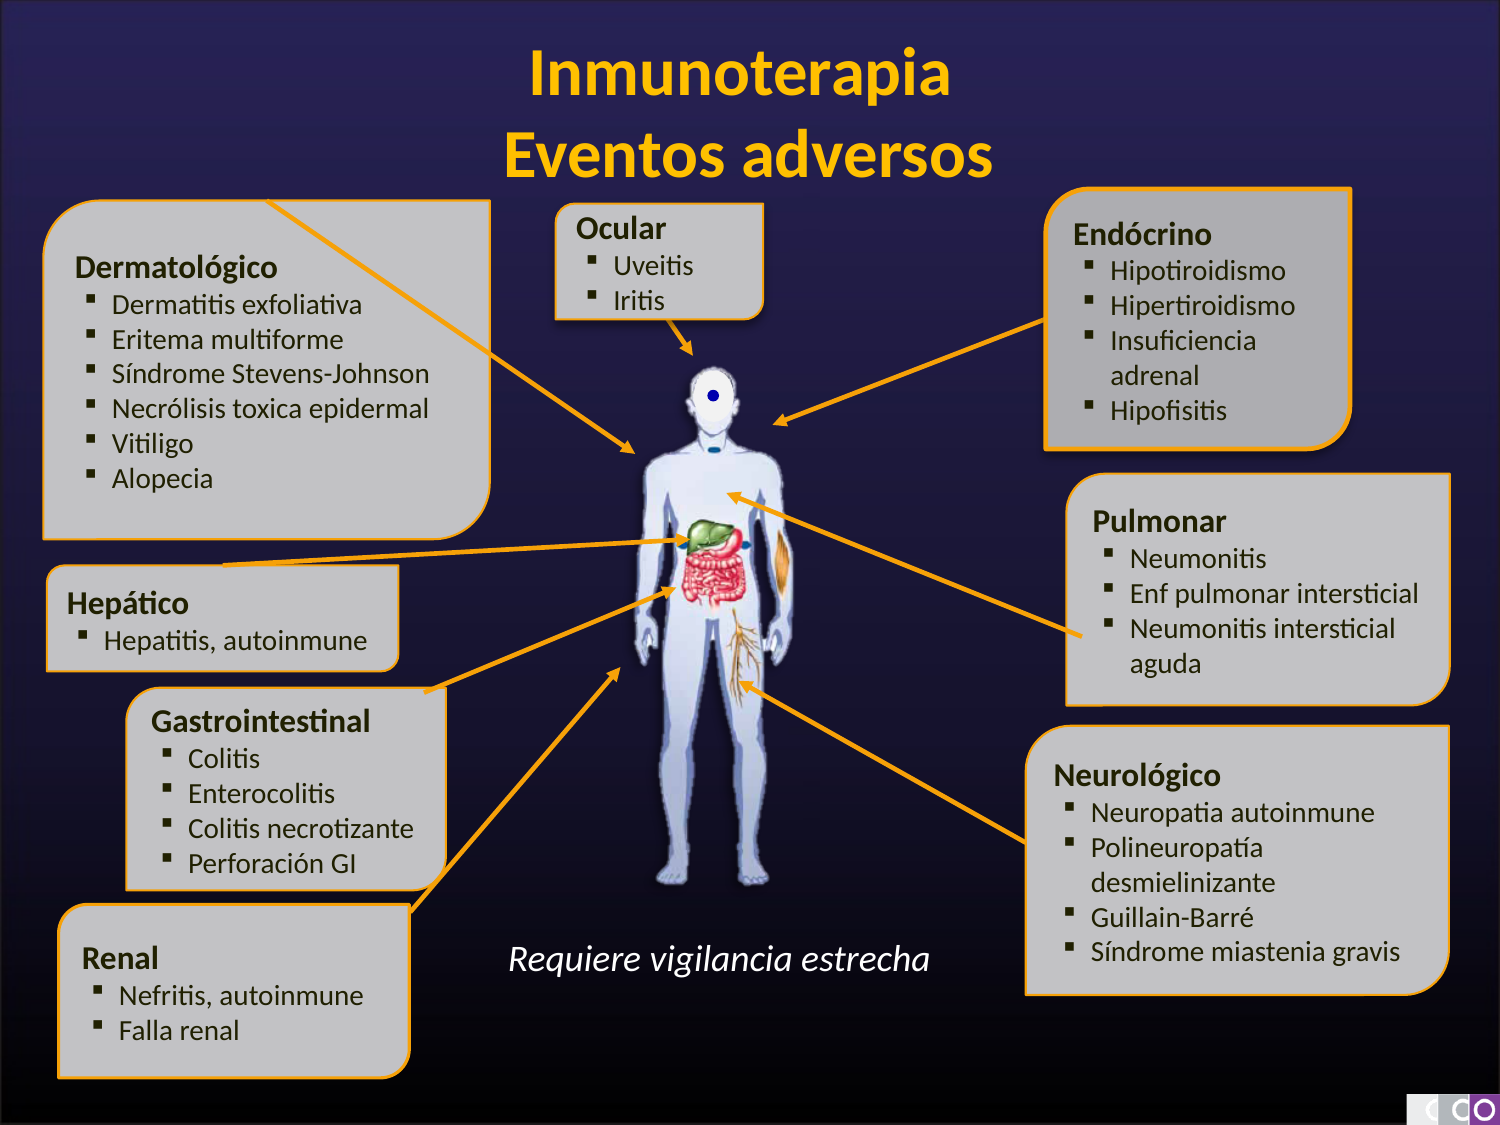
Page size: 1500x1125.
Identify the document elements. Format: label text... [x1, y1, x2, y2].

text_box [58, 666, 621, 1079]
title Inmunoterapia Eventos adversos [56, 18, 1442, 200]
text_box Requiere vigilancia estrecha [625, 926, 1023, 986]
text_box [489, 369, 636, 455]
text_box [737, 680, 1026, 843]
text_box Hepático Hepatitis, autoinmune [46, 565, 399, 672]
text_box Neurológico Neuropatia autoinmune Polineuropatía desmielinizante Guillain-Barré Síndrome miastenia gravis [1025, 725, 1449, 996]
picture [0, 0, 1500, 1125]
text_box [423, 587, 677, 693]
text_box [725, 492, 1083, 637]
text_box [555, 203, 764, 356]
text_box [772, 188, 1351, 450]
text_box Pulmonar Neumonitis Enf pulmonar intersticial Neumonitis intersticial aguda [1066, 473, 1450, 706]
text_box Dermatológico Dermatitis exfoliativa Eritema multiforme Síndrome Stevens-Johnson Necrólisis toxica epidermal Vitiligo Alopecia [43, 200, 490, 540]
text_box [398, 539, 691, 619]
